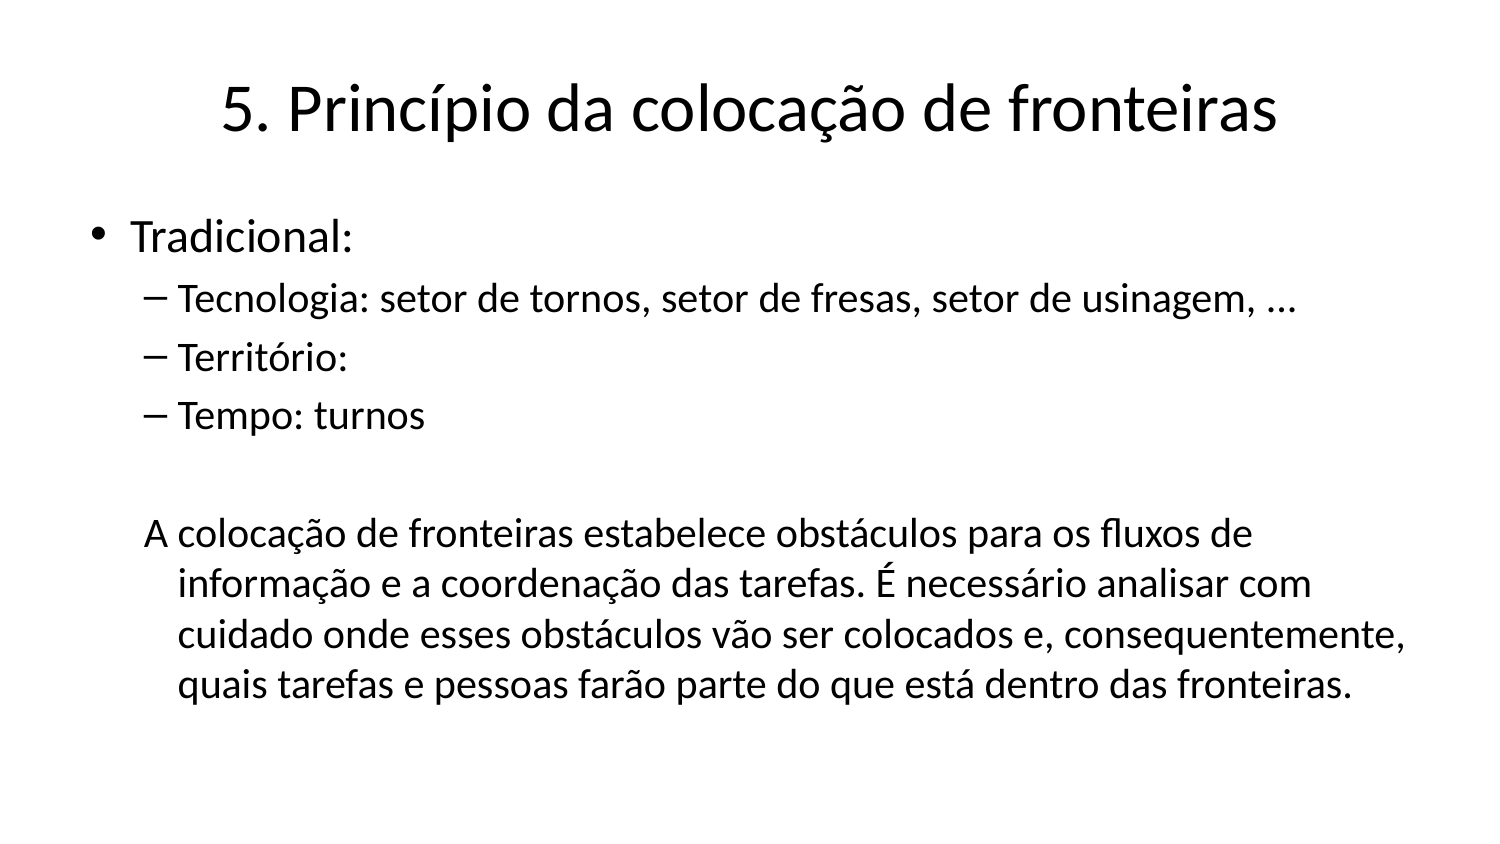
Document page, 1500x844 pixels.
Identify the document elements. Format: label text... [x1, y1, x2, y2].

title 5. Princípio da colocação de fronteiras [75, 33, 1425, 175]
list Tradicional: Tecnologia: setor de tornos, setor de fresas, setor de usinagem, ... Território: Tempo: turnos A colocação de fronteiras estabelece obstáculos para os fluxos de informação e a coordenação das tarefas. É necessário analisar com cuidado onde esses obstáculos vão ser colocados e, consequentemente, quais tarefas e pessoas farão parte do que está dentro das fronteiras. [75, 196, 1425, 754]
